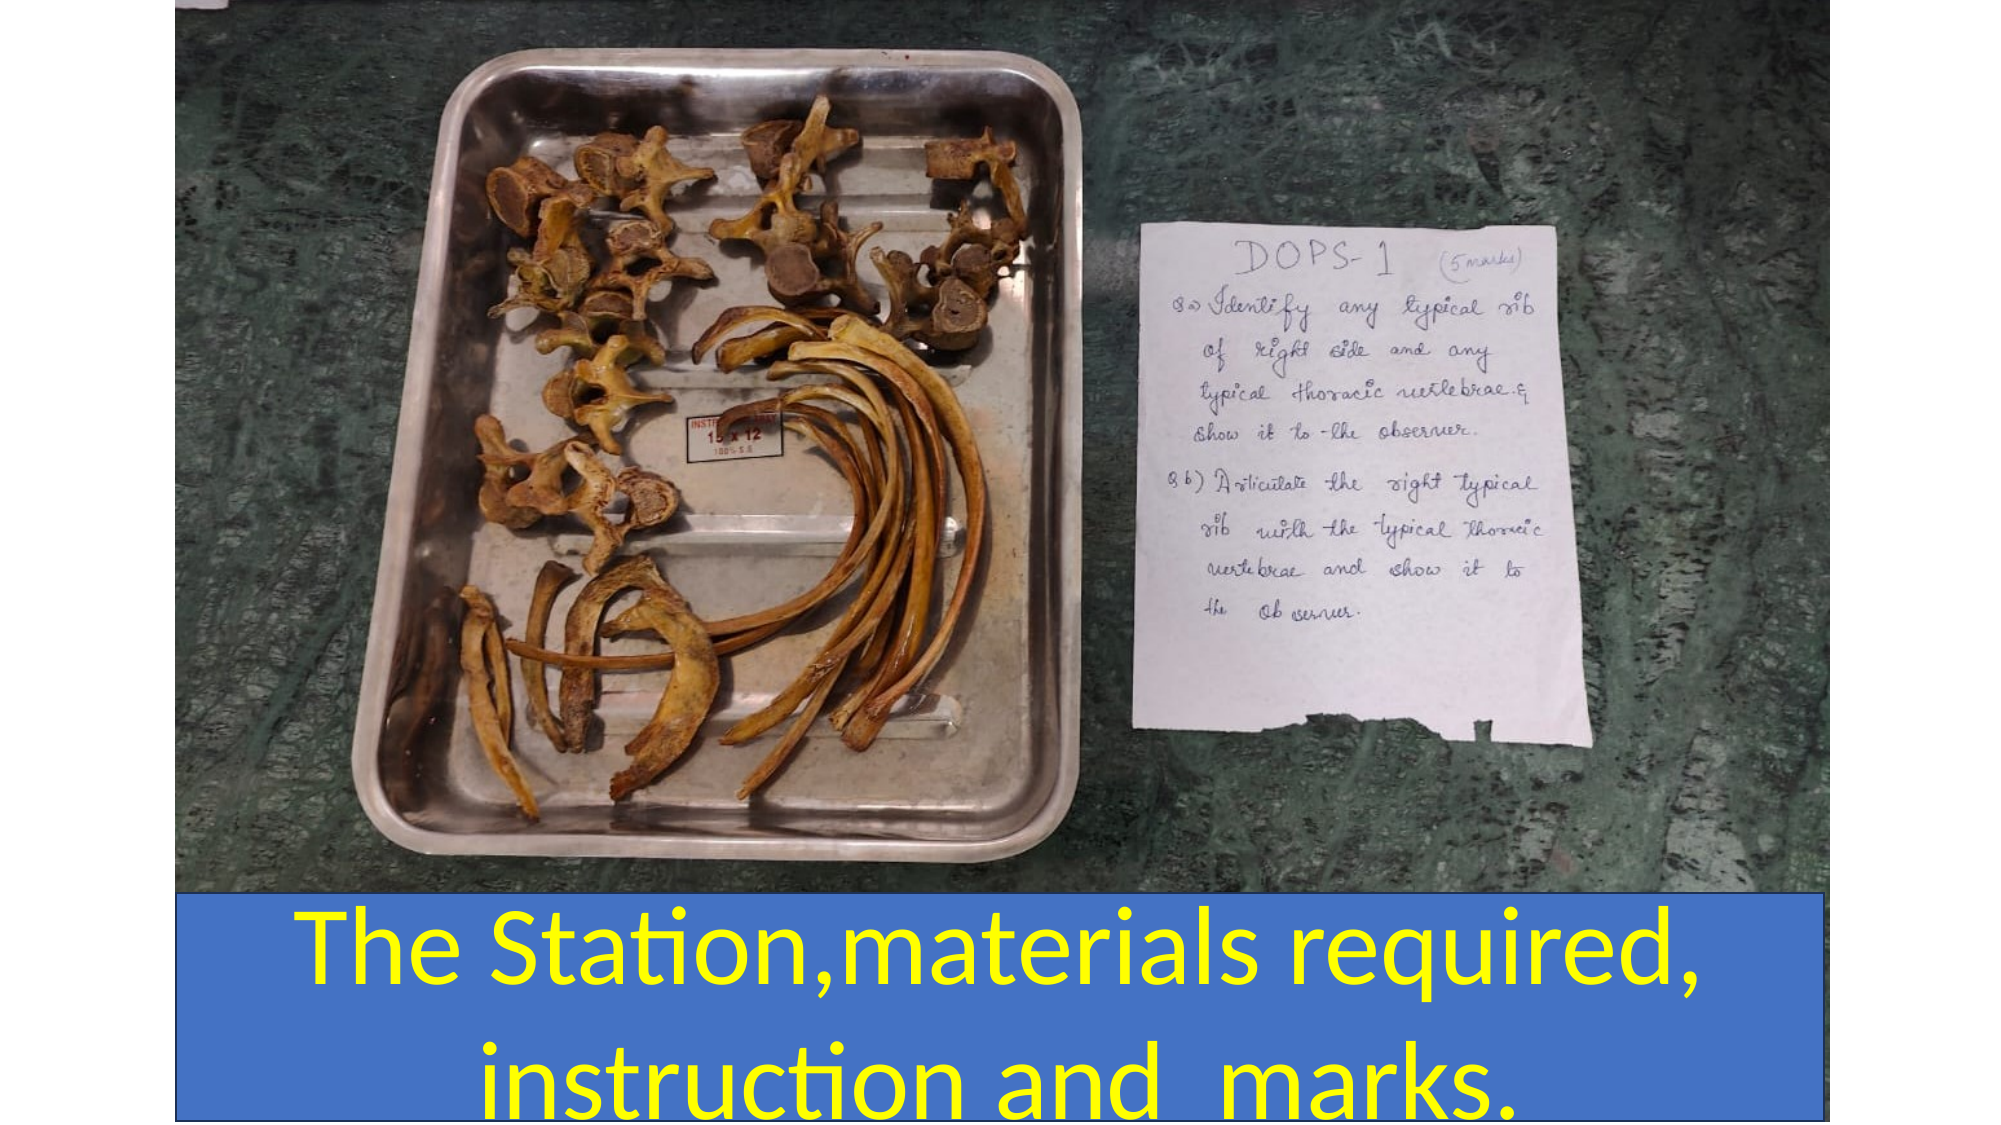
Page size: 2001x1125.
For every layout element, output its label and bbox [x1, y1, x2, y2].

picture [175, 0, 1830, 1122]
